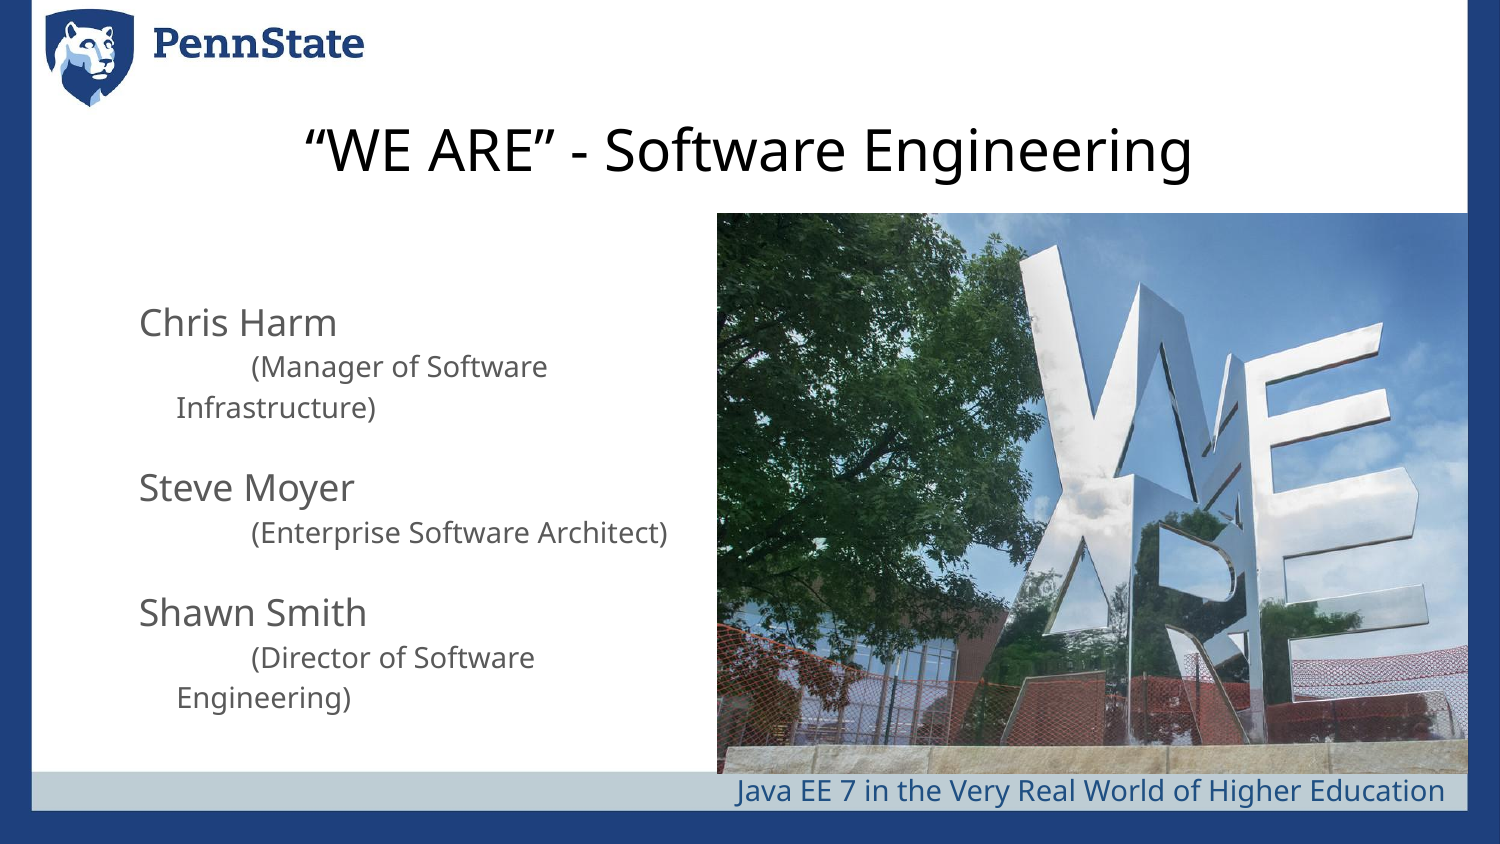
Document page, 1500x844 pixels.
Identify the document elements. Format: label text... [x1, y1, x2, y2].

list Chris Harm (Manager of Software Infrastructure) Steve Moyer (Enterprise Software Architect) Shawn Smith (Director of Software Engineering) [86, 276, 712, 750]
title “WE ARE” - Software Engineering [51, 98, 1449, 192]
picture [0, 0, 1500, 844]
